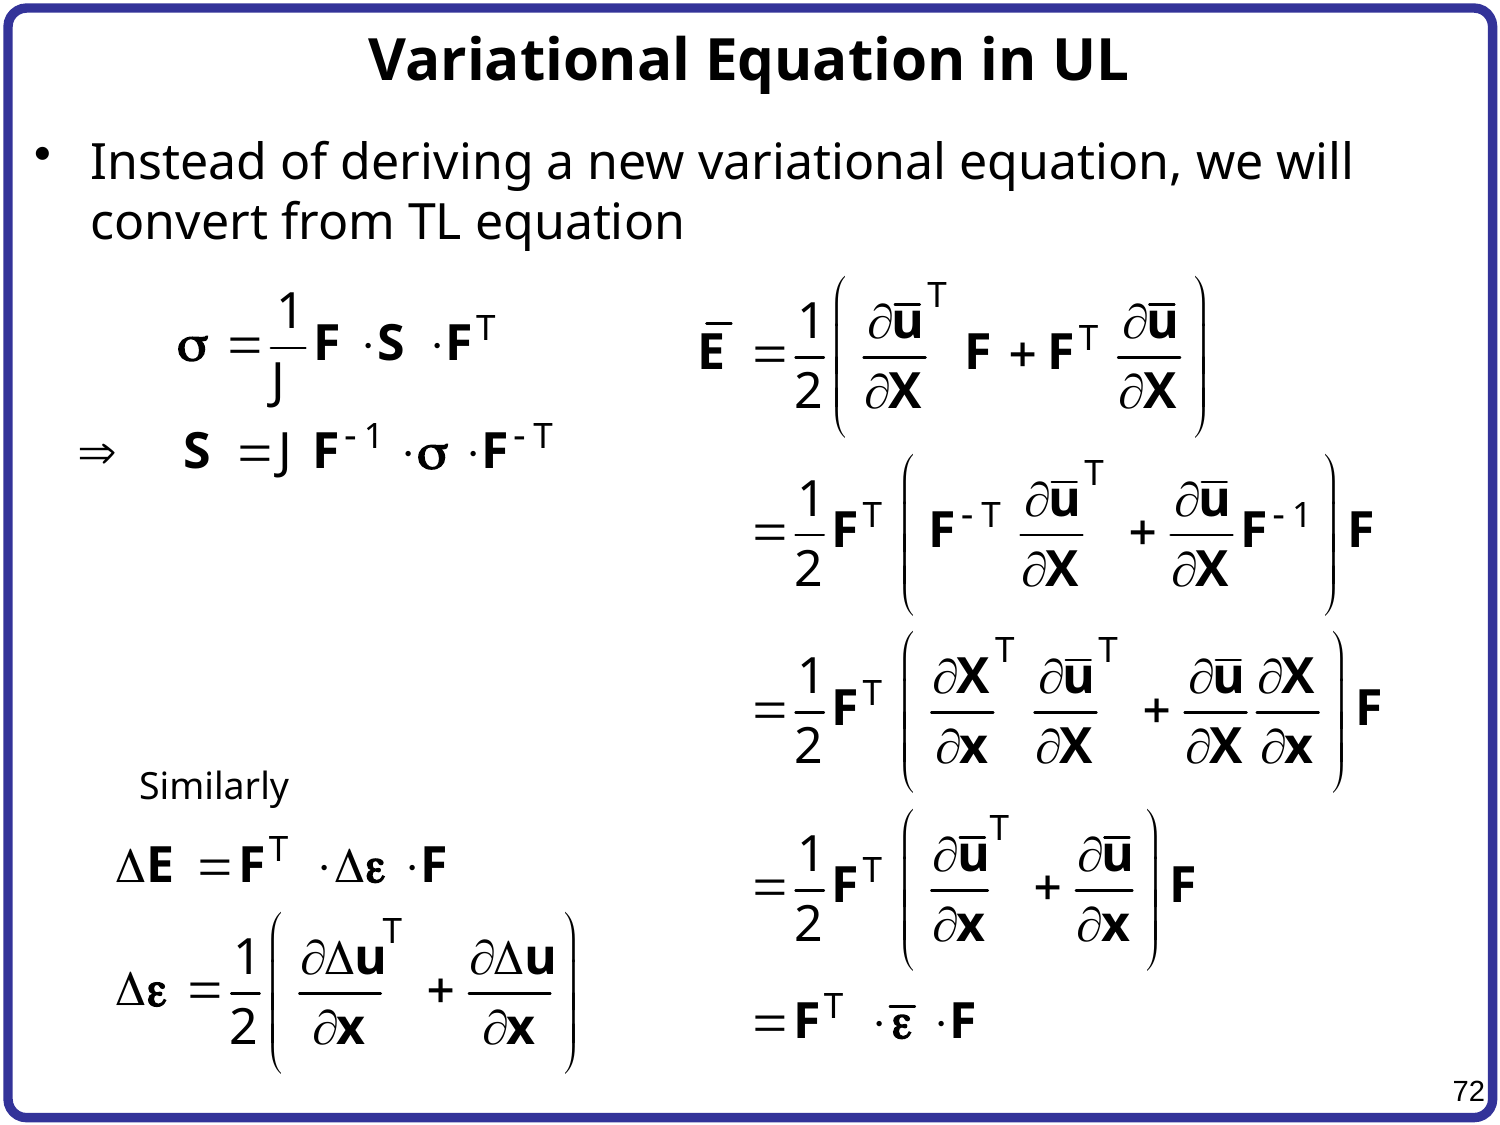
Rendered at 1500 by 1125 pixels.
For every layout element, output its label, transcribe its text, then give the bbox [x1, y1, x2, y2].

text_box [75, 279, 571, 489]
title Variational Equation in UL [6, 7, 1492, 106]
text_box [111, 825, 586, 1080]
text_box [695, 270, 1390, 1047]
list Instead of deriving a new variational equation, we will convert from TL equation [18, 121, 1481, 1086]
text_box Similarly [124, 754, 315, 815]
